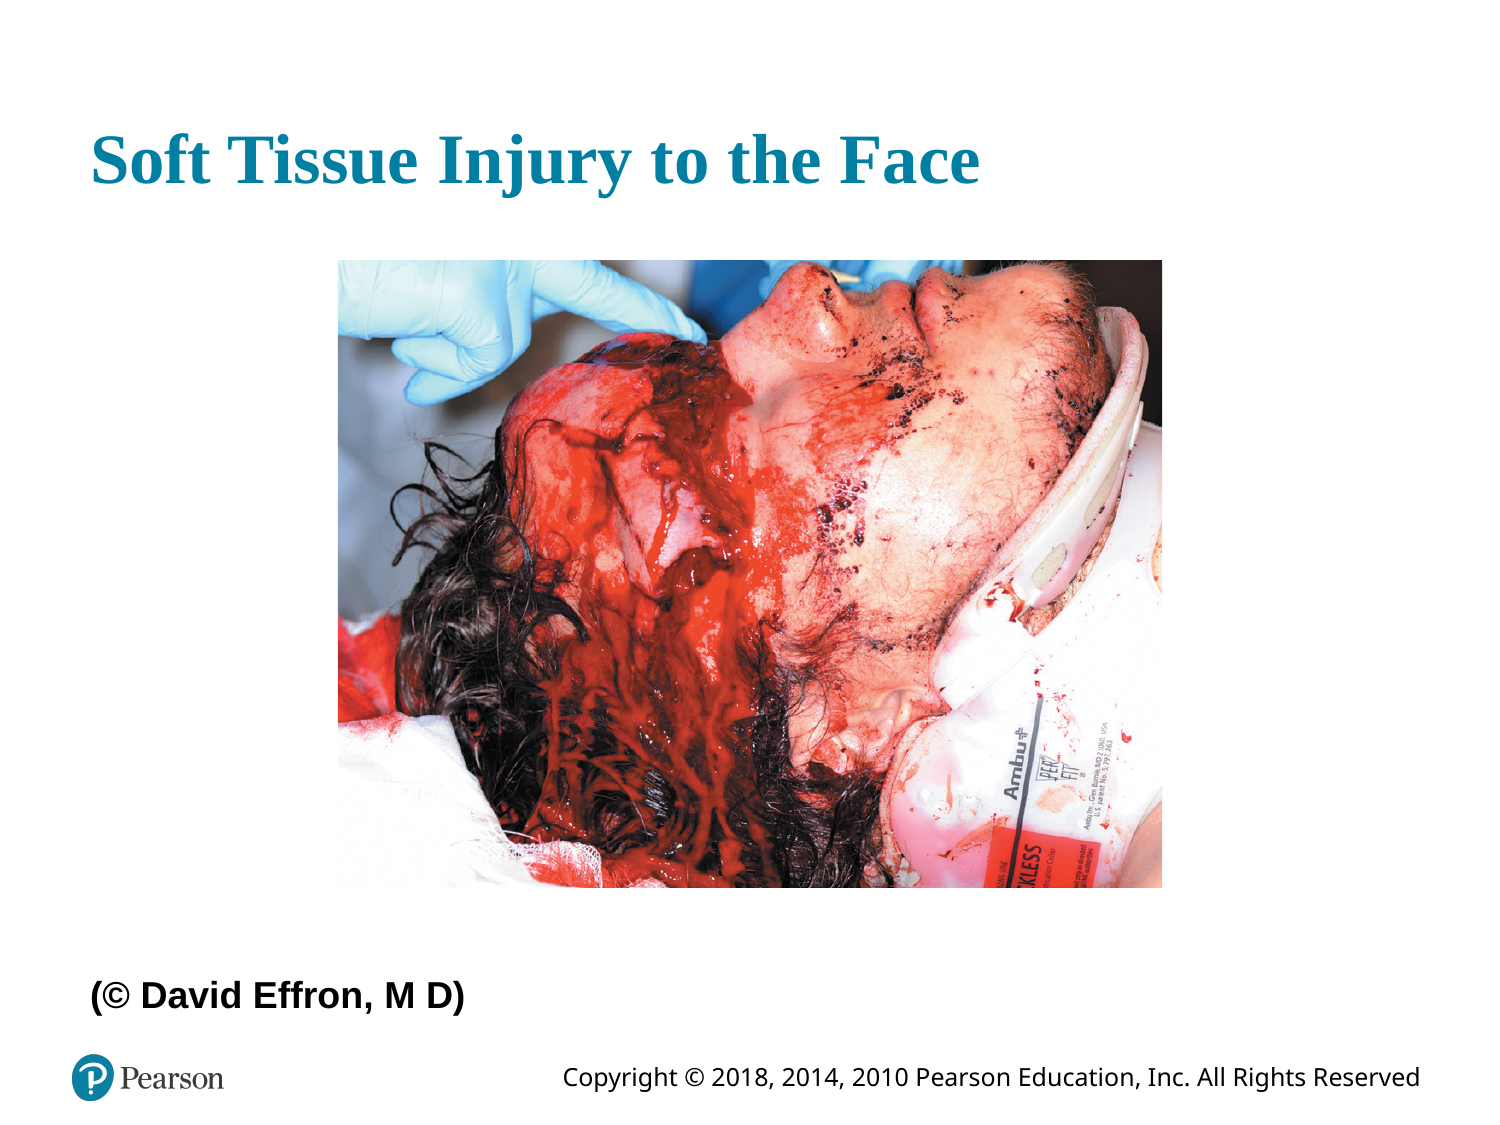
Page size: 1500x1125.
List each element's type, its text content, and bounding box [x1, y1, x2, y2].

picture [337, 260, 1163, 888]
picture [72, 1087, 83, 1101]
list (© David Effron, M D) [75, 935, 1425, 1031]
picture [80, 1063, 106, 1088]
title Soft Tissue Injury to the Face [75, 37, 1425, 213]
picture [98, 1054, 224, 1101]
picture [72, 1054, 88, 1070]
